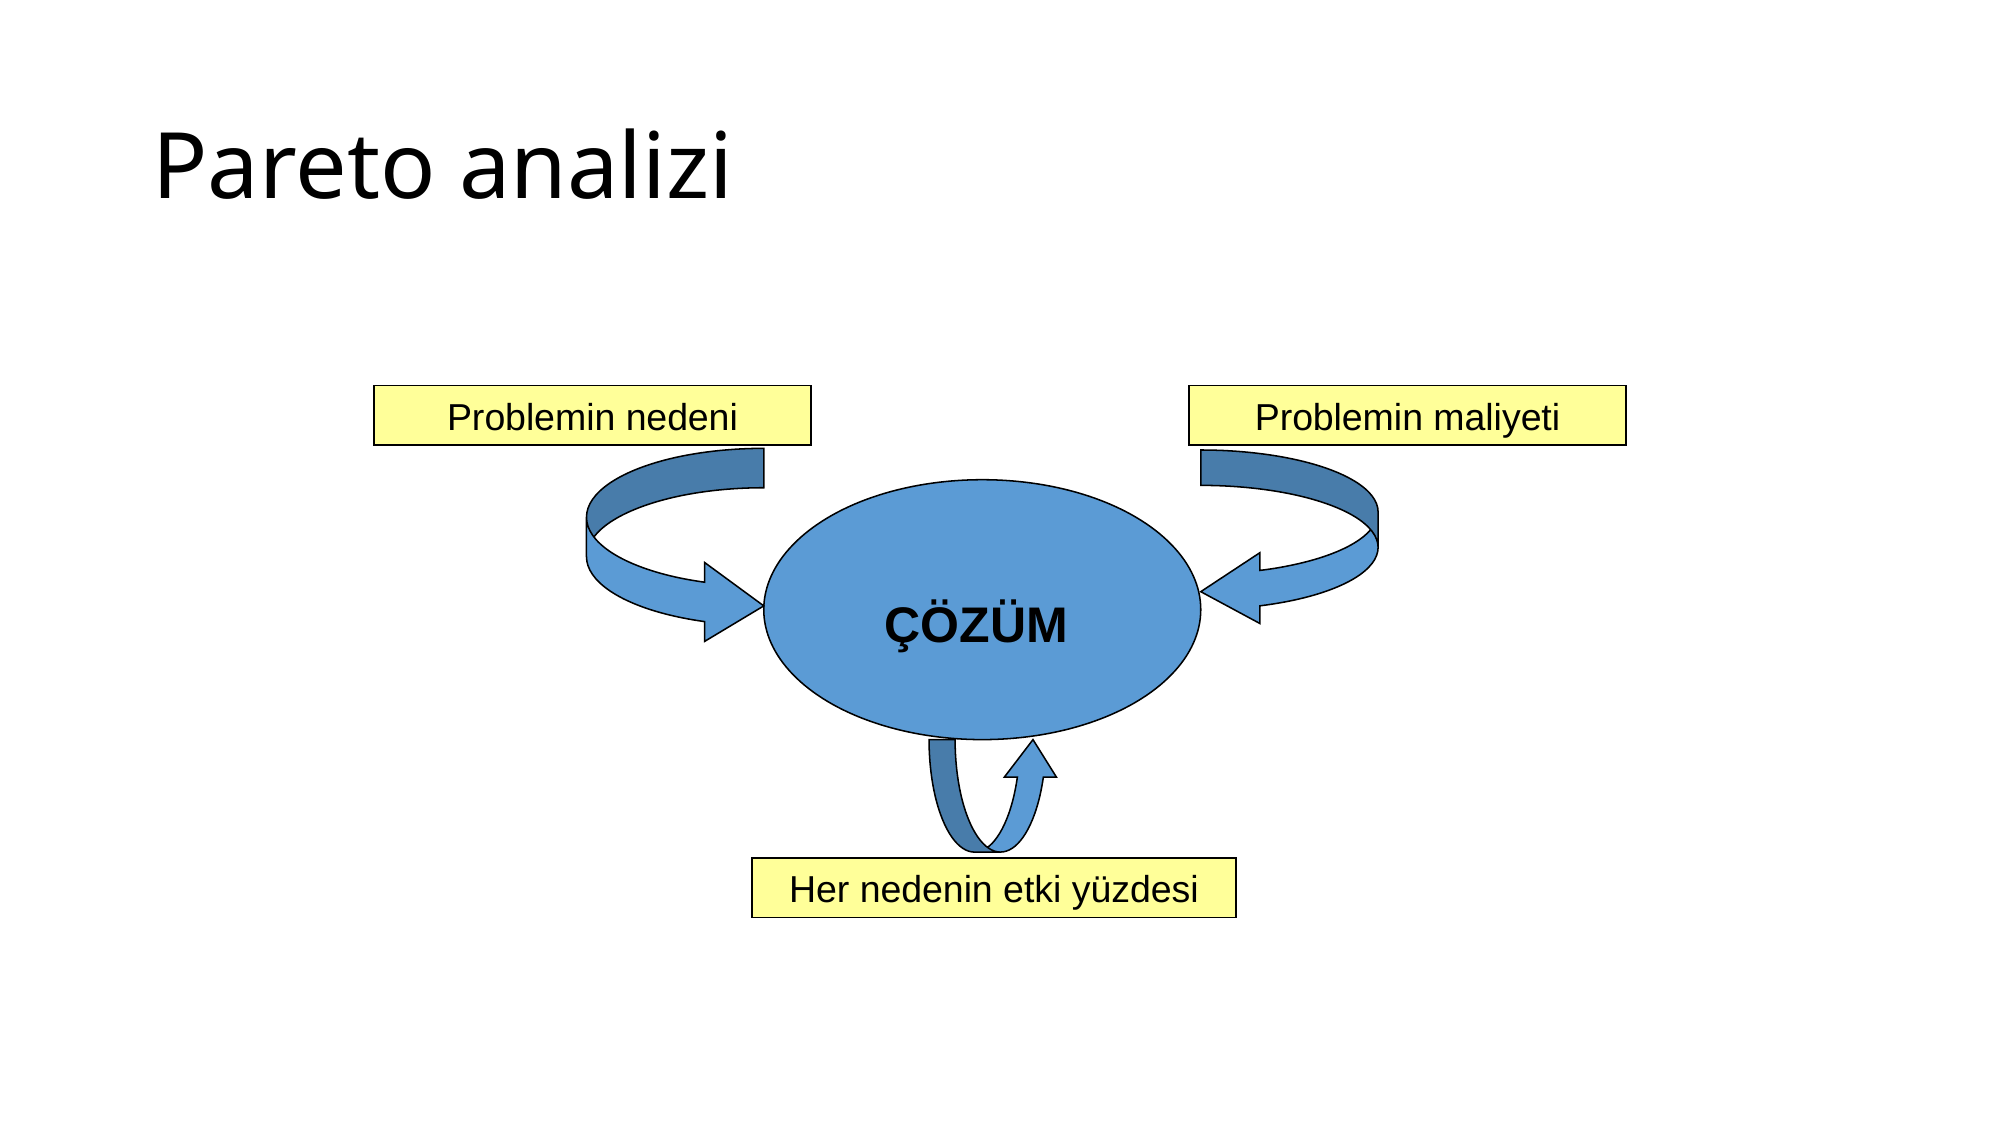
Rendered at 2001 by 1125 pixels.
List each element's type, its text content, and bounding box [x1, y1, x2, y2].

title Pareto analizi [137, 59, 1863, 278]
text_box [586, 448, 764, 642]
text_box [929, 739, 1057, 853]
text_box Problemin nedeni [373, 385, 811, 446]
text_box [1200, 450, 1379, 624]
text_box Problemin maliyeti [1189, 385, 1626, 446]
text_box Her nedenin etki yüzdesi [751, 857, 1236, 918]
text_box [763, 479, 1201, 740]
text_box ÇÖZÜM [822, 585, 1130, 660]
